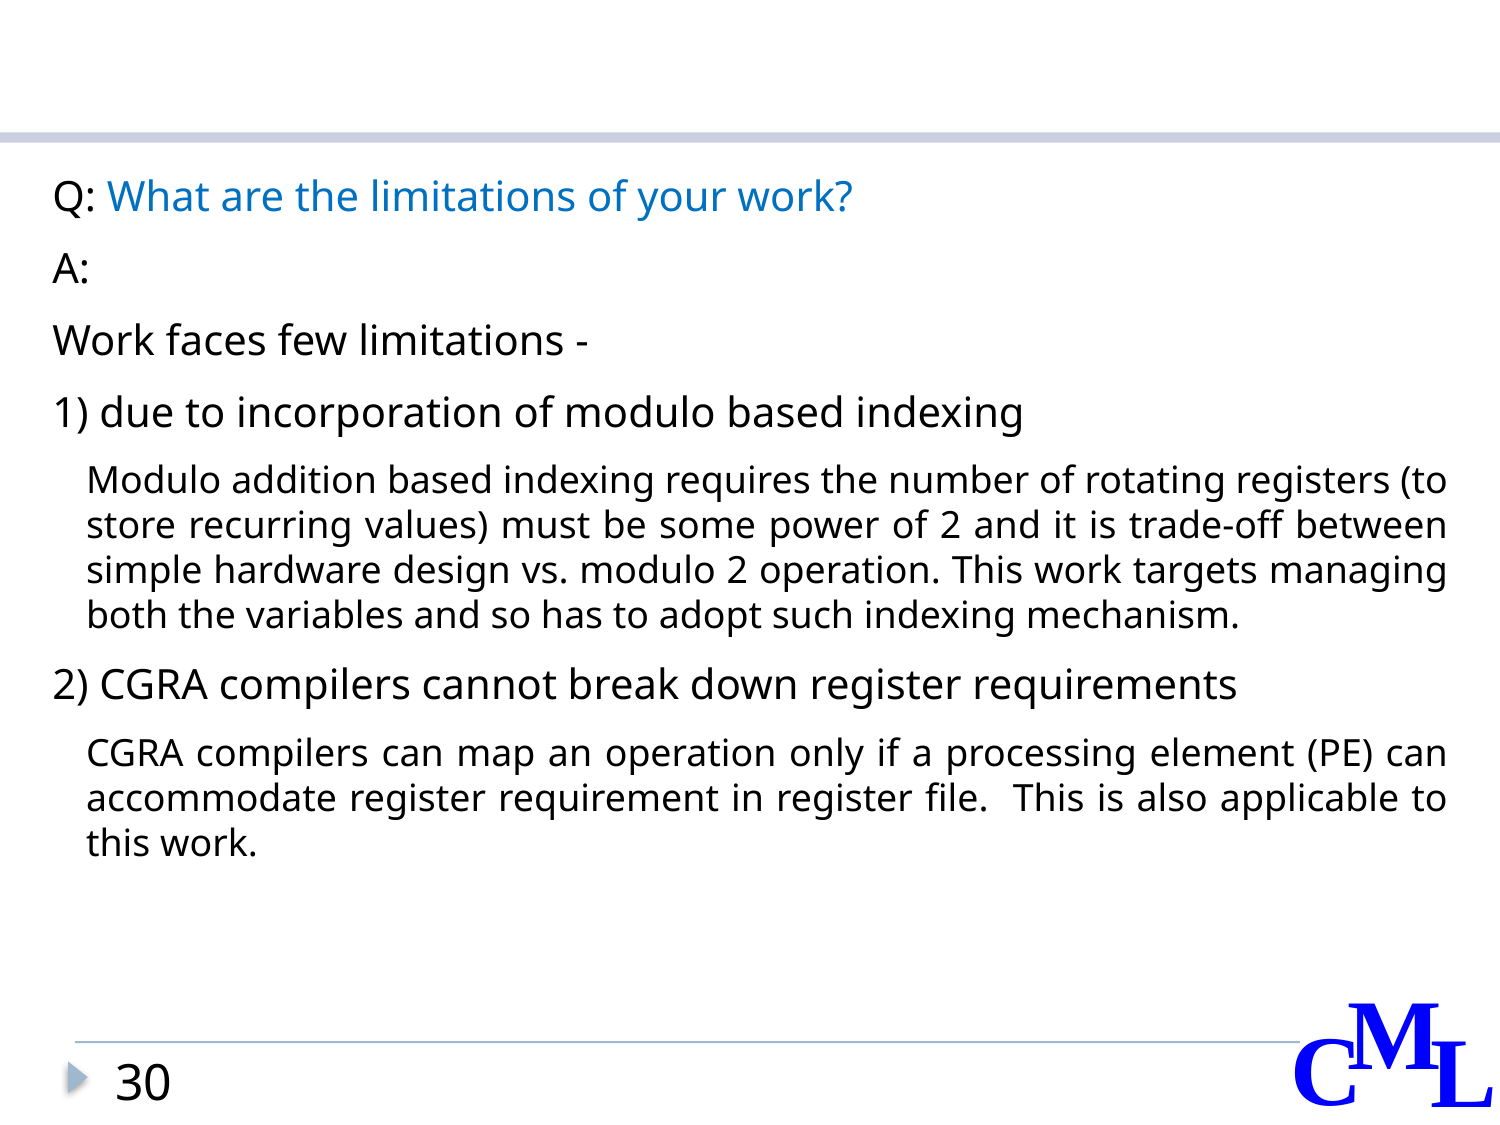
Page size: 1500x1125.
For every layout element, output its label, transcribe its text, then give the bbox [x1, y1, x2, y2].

list Q: What are the limitations of your work? A: Work faces few limitations - 1) due to incorporation of modulo based indexing Modulo addition based indexing requires the number of rotating registers (to store recurring values) must be some power of 2 and it is trade-off between simple hardware design vs. modulo 2 operation. This work targets managing both the variables and so has to adopt such indexing mechanism. 2) CGRA compilers cannot break down register requirements CGRA compilers can map an operation only if a processing element (PE) can accommodate register requirement in register file. This is also applicable to this work. [37, 162, 1464, 1010]
slide_number 30 [100, 1042, 313, 1103]
